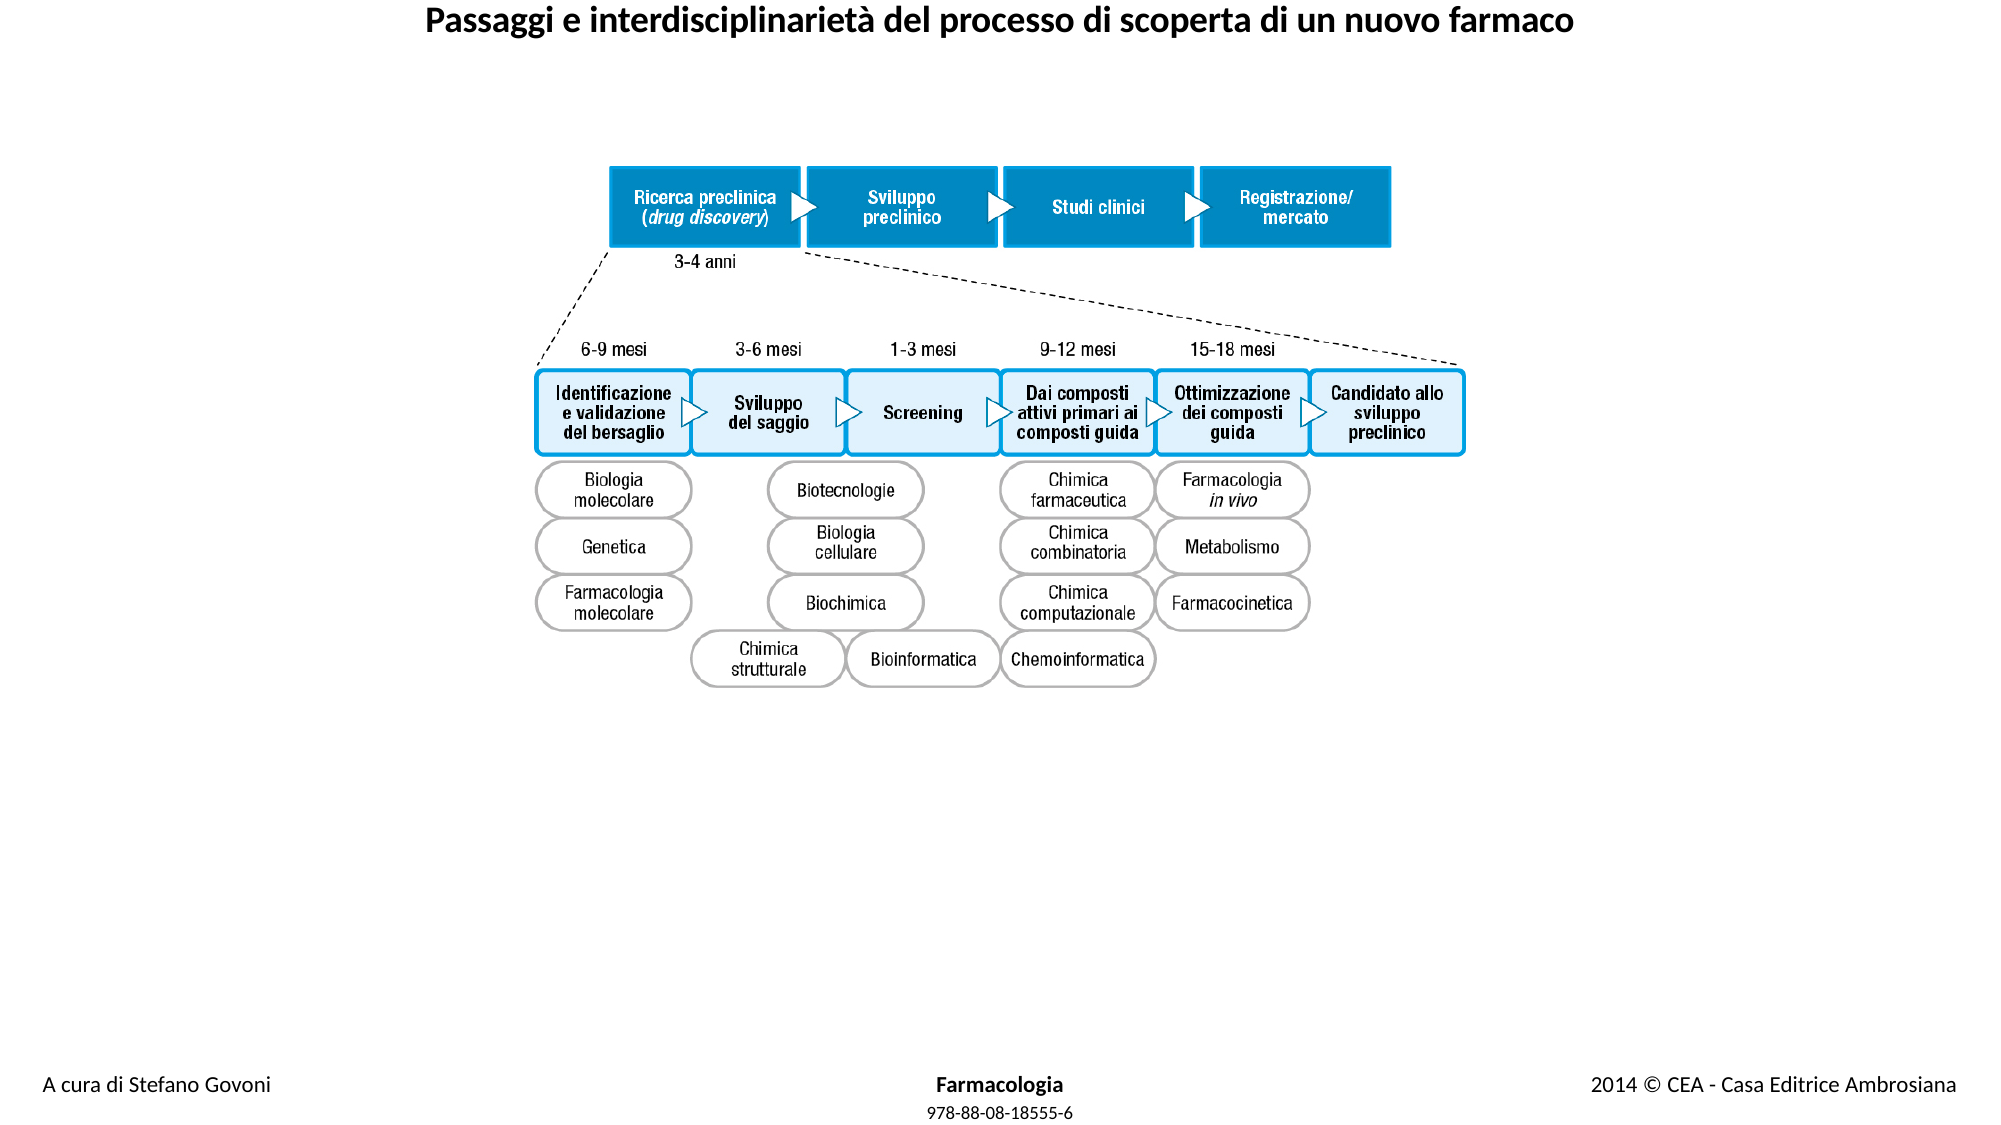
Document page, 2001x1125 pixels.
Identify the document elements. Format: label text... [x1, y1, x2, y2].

picture [1159, 373, 1307, 452]
picture [865, 214, 872, 226]
picture [1004, 373, 1152, 452]
picture [1186, 194, 1208, 220]
picture [1195, 166, 1199, 197]
picture [989, 402, 1009, 424]
picture [534, 453, 1466, 688]
picture [694, 373, 843, 452]
picture [693, 210, 699, 223]
picture [540, 373, 688, 452]
picture [989, 166, 1011, 220]
picture [1148, 401, 1167, 424]
picture [1303, 402, 1323, 424]
picture [849, 373, 998, 452]
picture [683, 402, 702, 424]
picture [534, 166, 1466, 373]
picture [1313, 373, 1461, 452]
picture [1330, 194, 1336, 203]
picture [801, 166, 806, 198]
text_box Passaggi e interdisciplinarietà del processo di scoperta di un nuovo farmaco [0, 11, 2000, 48]
picture [1265, 214, 1271, 223]
picture [1071, 204, 1077, 213]
picture [792, 194, 815, 220]
picture [838, 401, 858, 424]
picture [1261, 194, 1268, 205]
picture [880, 194, 886, 203]
picture [652, 210, 664, 223]
